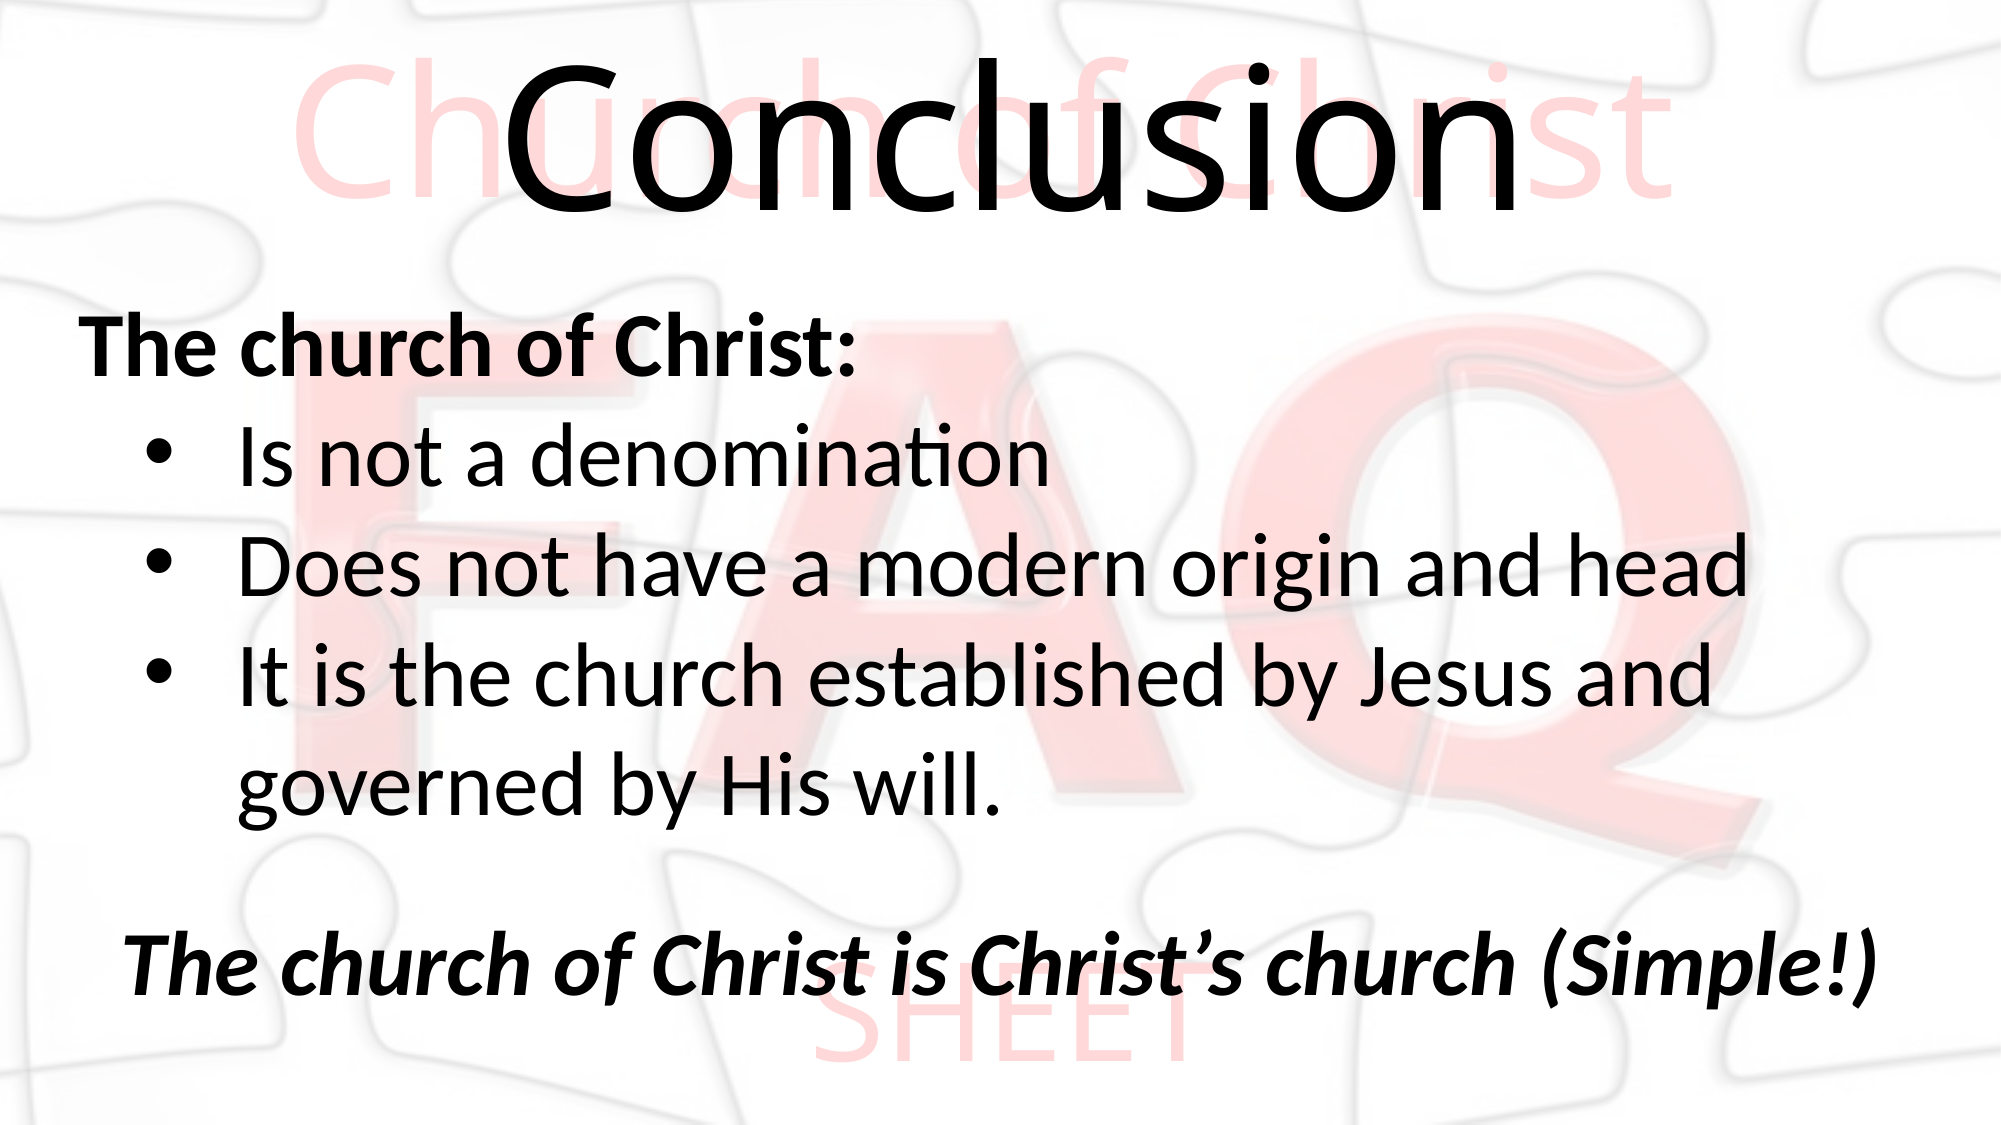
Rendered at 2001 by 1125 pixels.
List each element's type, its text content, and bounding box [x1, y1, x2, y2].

text_box Conclusion [85, 3, 1940, 259]
text_box The church of Christ: Is not a denomination Does not have a modern origin and head It is the church established by Jesus and governed by His will. The church of Christ is Christ’s church (Simple!) [63, 277, 1940, 1022]
text_box [0, 0, 2000, 1125]
